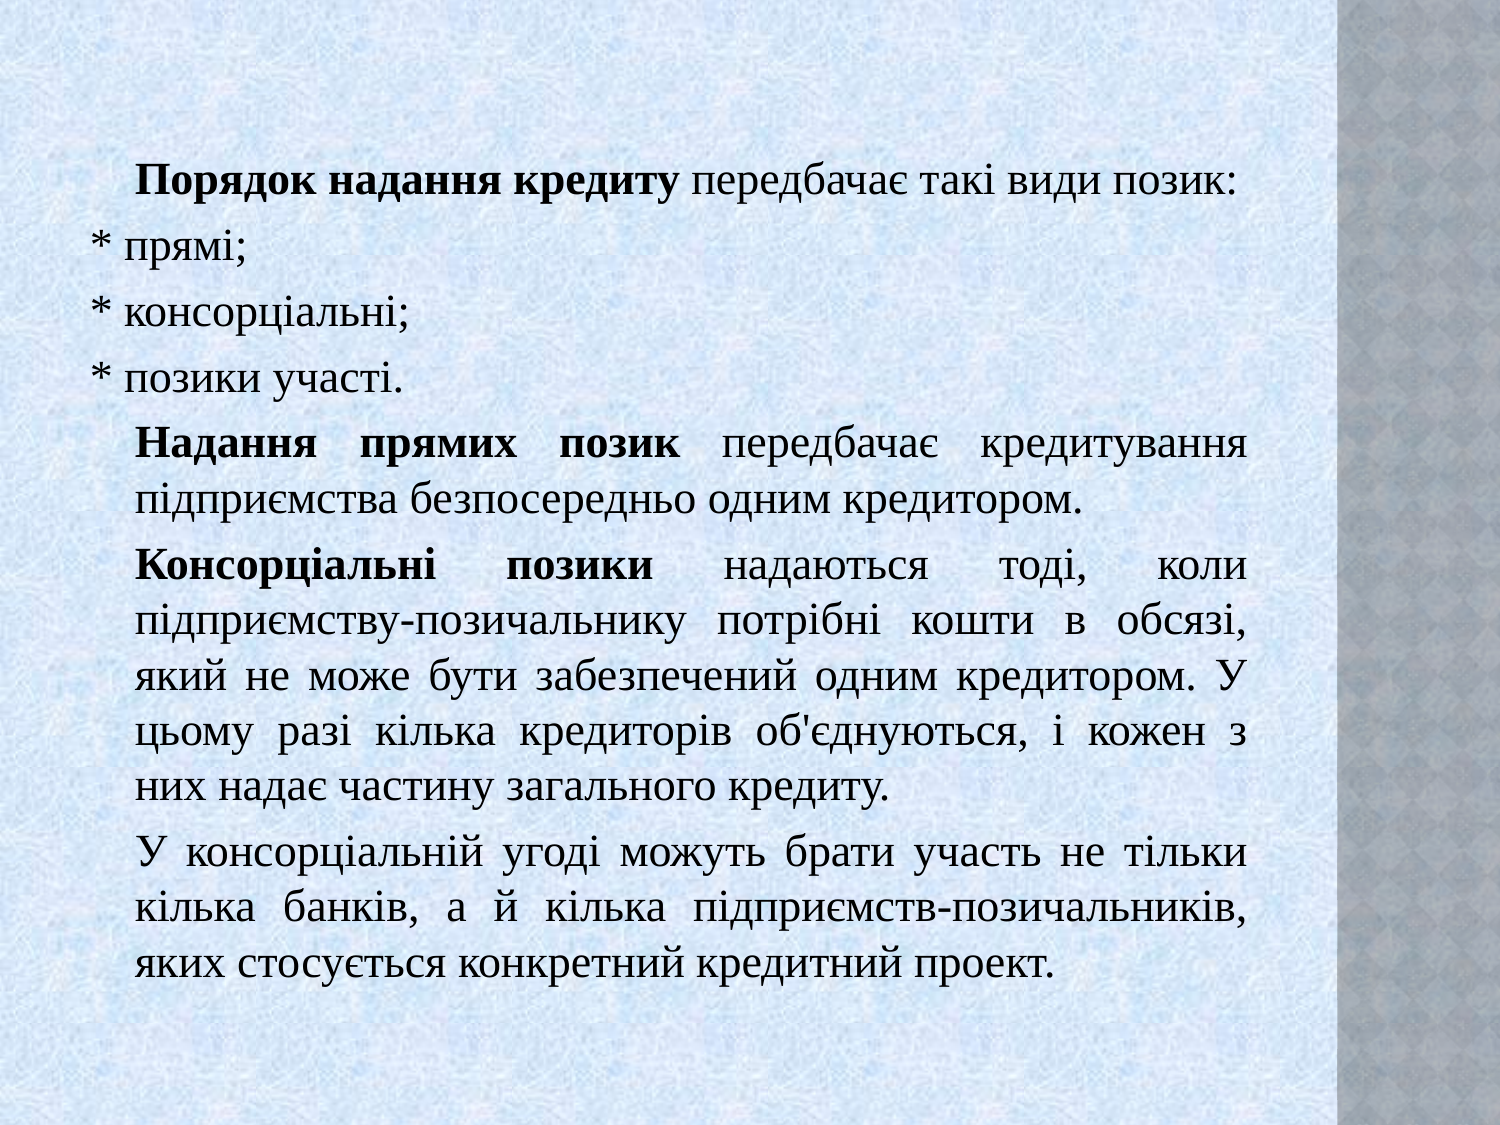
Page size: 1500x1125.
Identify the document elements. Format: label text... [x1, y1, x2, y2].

list Порядок надання кредиту передбачає такі види позик: * прямі; * консорціальні; * позики участі. Надання прямих позик передбачає кредитування підприємства безпосередньо одним кредитором. Консорціальні позики надаються тоді, коли підприємству-позичальнику потрібні кошти в обсязі, який не може бути забезпечений одним кредитором. У цьому разі кілька кредиторів об'єднуються, і кожен з них надає частину загального кредиту. У консорціальній угоді можуть брати участь не тільки кілька банків, а й кілька підприємств-позичальників, яких стосується конкретний кредитний проект. [75, 140, 1263, 1059]
picture [0, 0, 1500, 1125]
